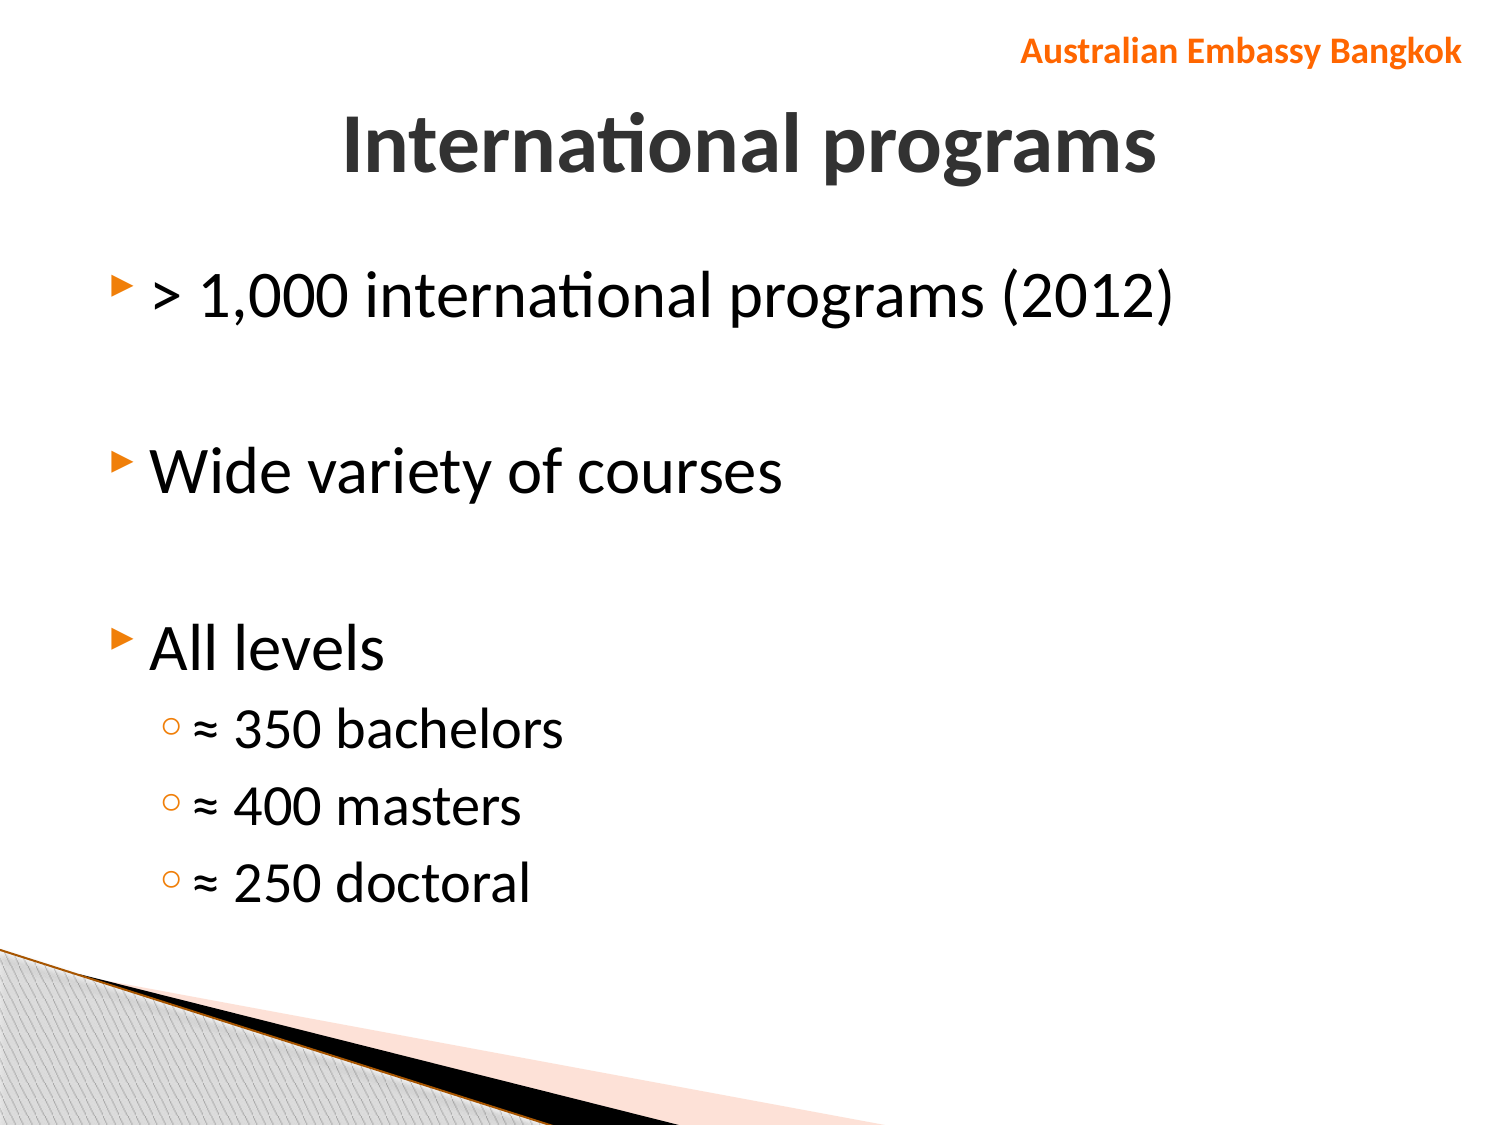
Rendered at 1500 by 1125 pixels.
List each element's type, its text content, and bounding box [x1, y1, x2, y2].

title International programs [75, 45, 1425, 233]
text_box Australian Embassy Bangkok [1005, 19, 1500, 79]
list > 1,000 international programs (2012) Wide variety of courses All levels ≈ 350 bachelors ≈ 400 masters ≈ 250 doctoral [75, 243, 1425, 986]
